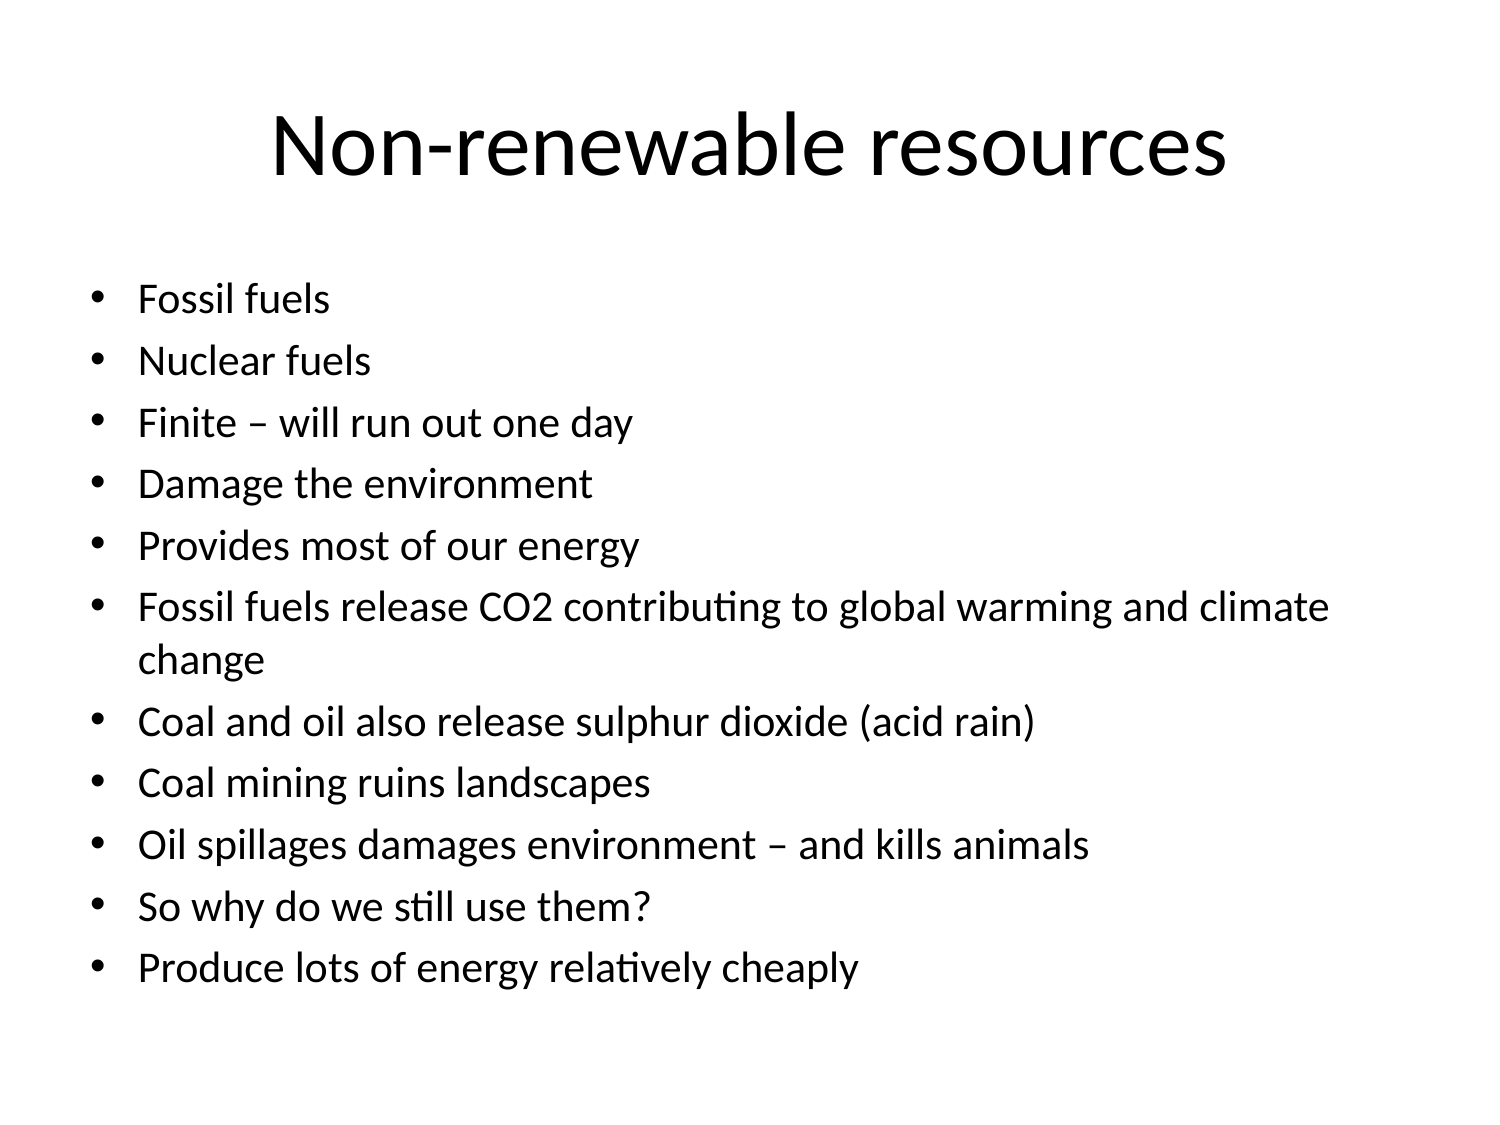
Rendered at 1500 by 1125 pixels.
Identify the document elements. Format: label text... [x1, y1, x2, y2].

title Non-renewable resources [75, 45, 1425, 233]
list Fossil fuels Nuclear fuels Finite – will run out one day Damage the environment Provides most of our energy Fossil fuels release CO2 contributing to global warming and climate change Coal and oil also release sulphur dioxide (acid rain) Coal mining ruins landscapes Oil spillages damages environment – and kills animals So why do we still use them? Produce lots of energy relatively cheaply [75, 262, 1425, 1005]
